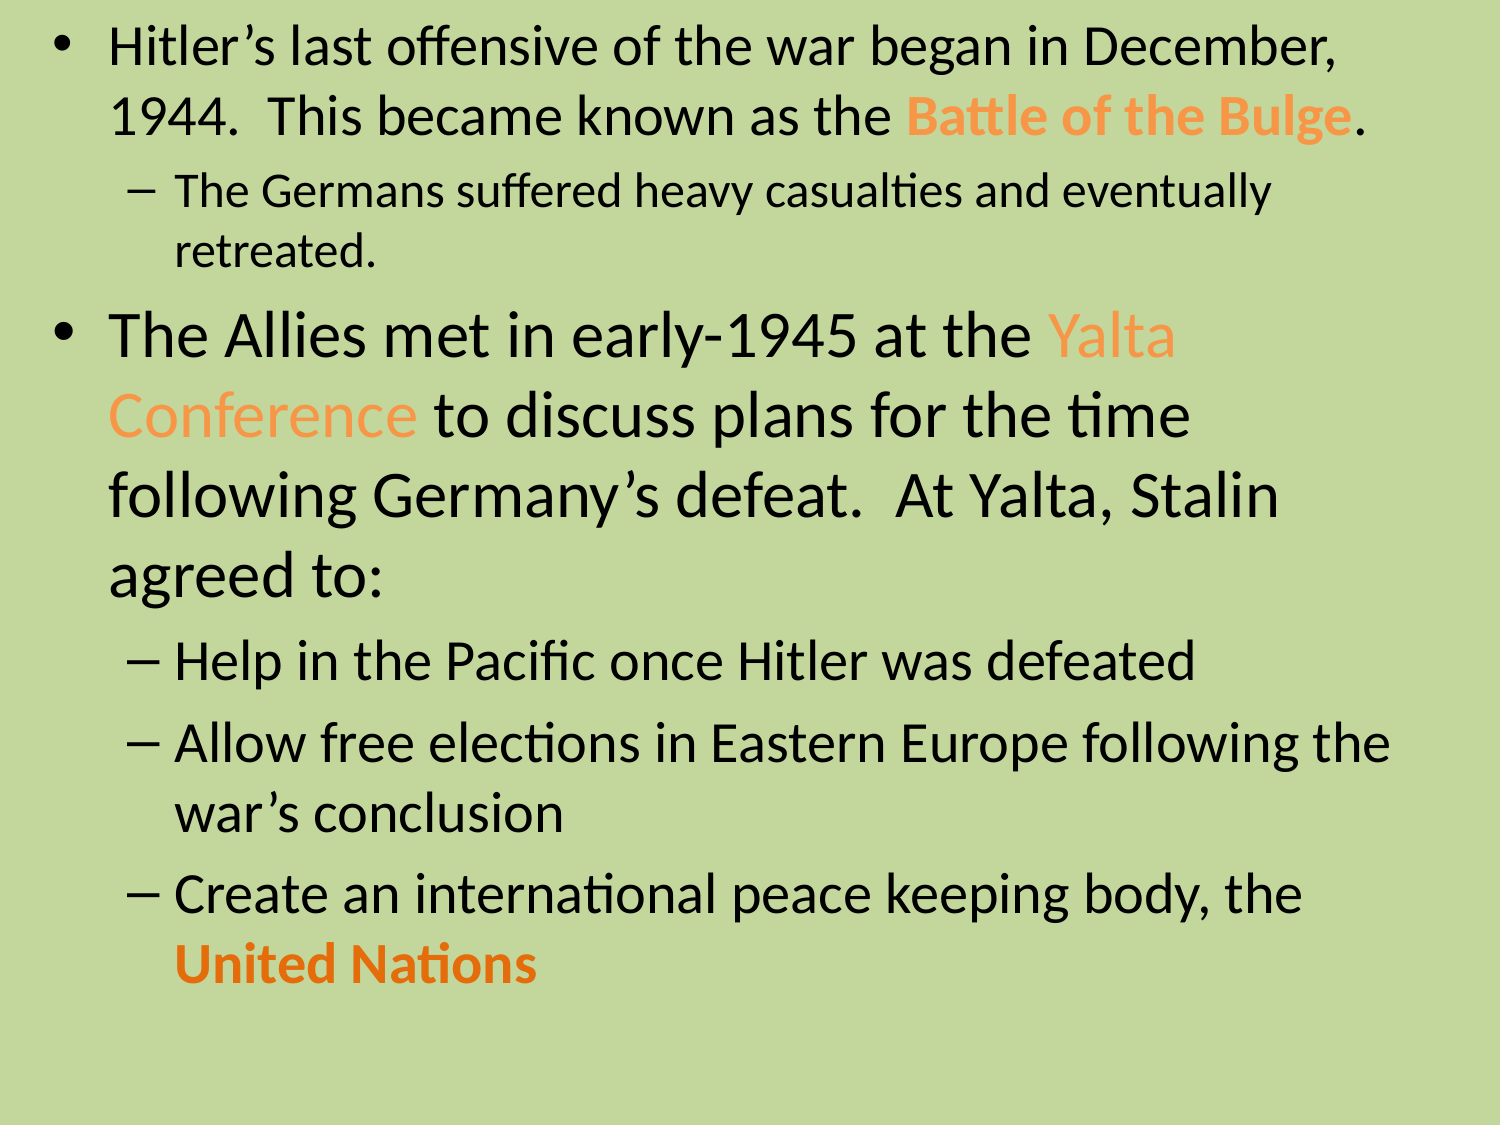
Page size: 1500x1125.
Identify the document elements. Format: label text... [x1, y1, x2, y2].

list Hitler’s last offensive of the war began in December, 1944. This became known as the Battle of the Bulge. The Germans suffered heavy casualties and eventually retreated. The Allies met in early-1945 at the Yalta Conference to discuss plans for the time following Germany’s defeat. At Yalta, Stalin agreed to: Help in the Pacific once Hitler was defeated Allow free elections in Eastern Europe following the war’s conclusion Create an international peace keeping body, the United Nations [37, 0, 1425, 1100]
